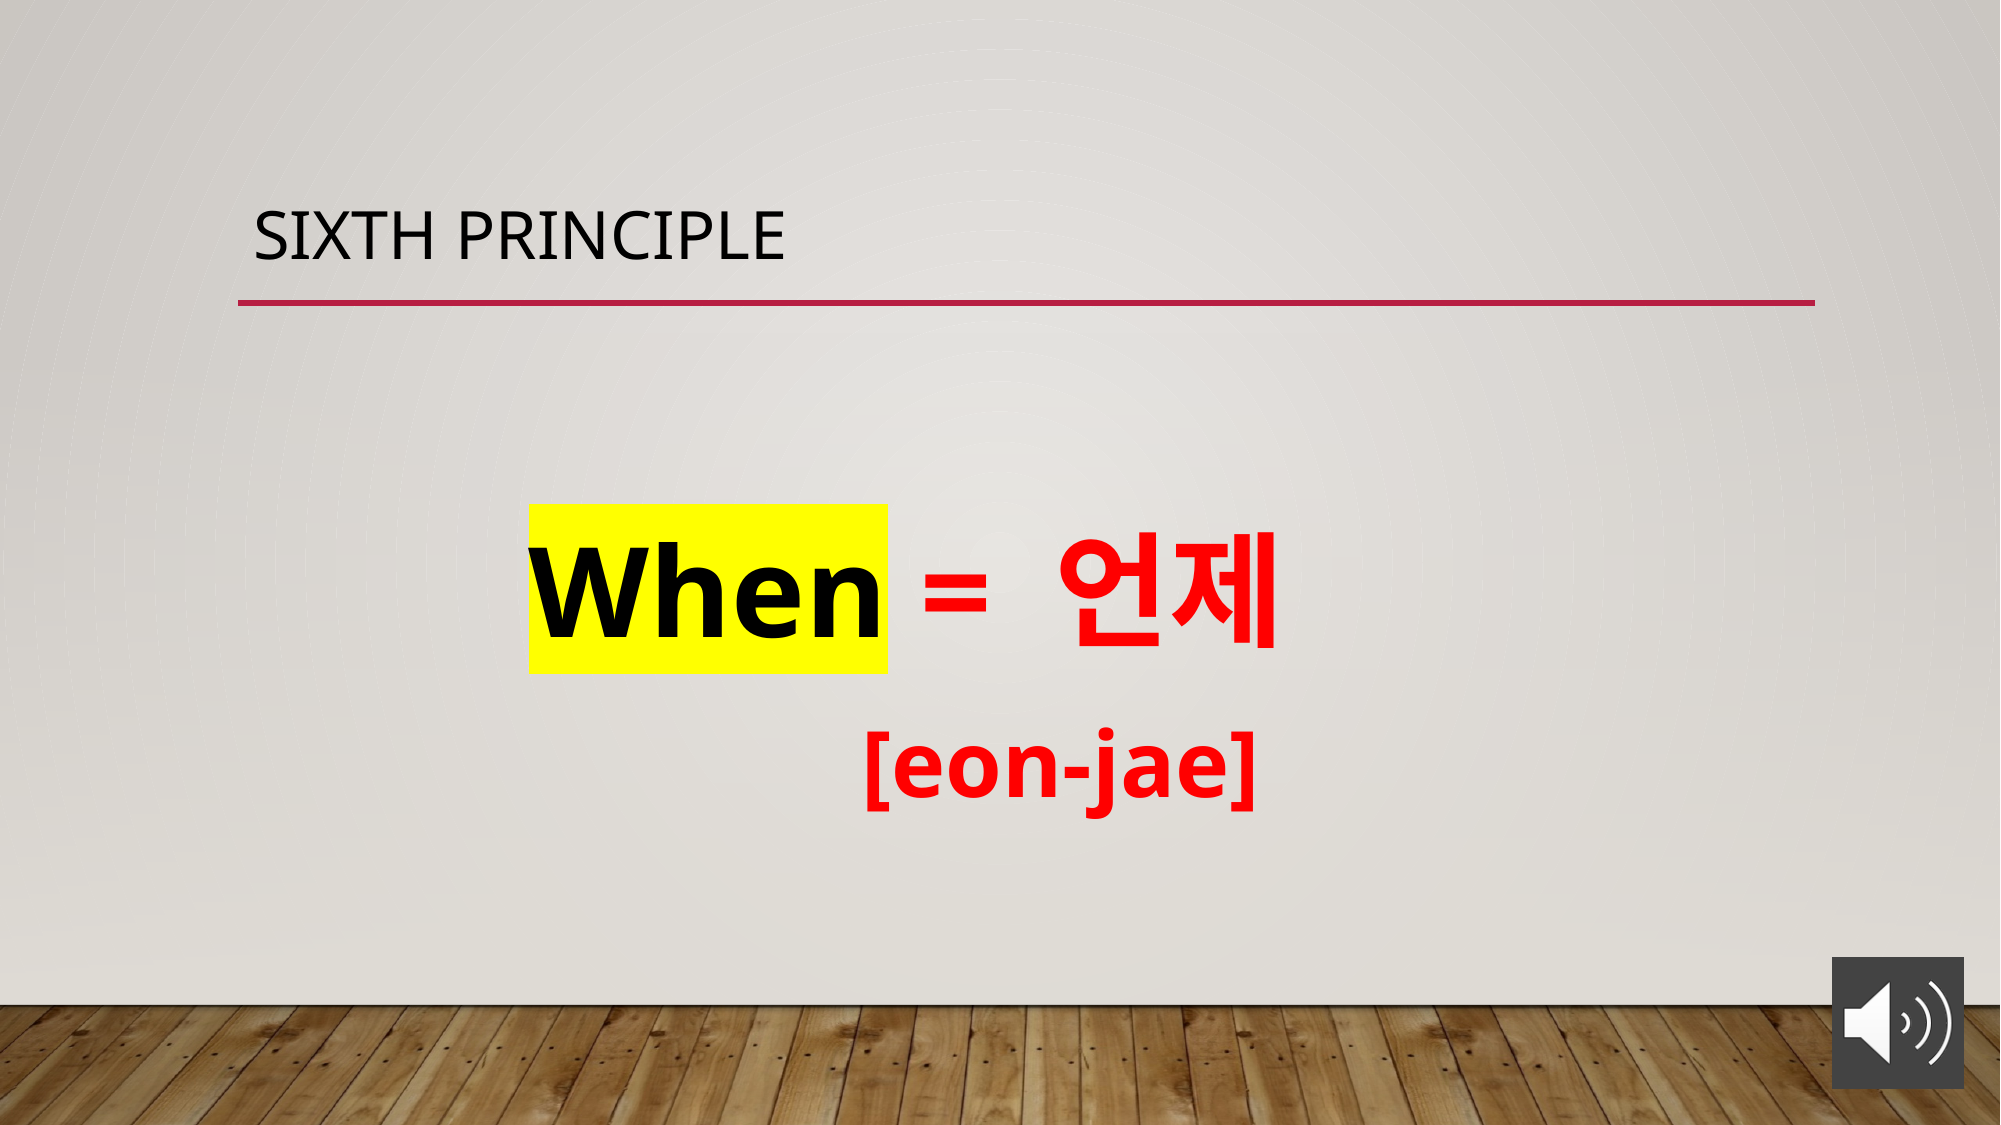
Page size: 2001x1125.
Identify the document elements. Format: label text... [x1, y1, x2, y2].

list When = 언제 [eon-jae] [513, 475, 2000, 1042]
title Sixth principle [238, 194, 1814, 367]
picture [0, 955, 2000, 1125]
